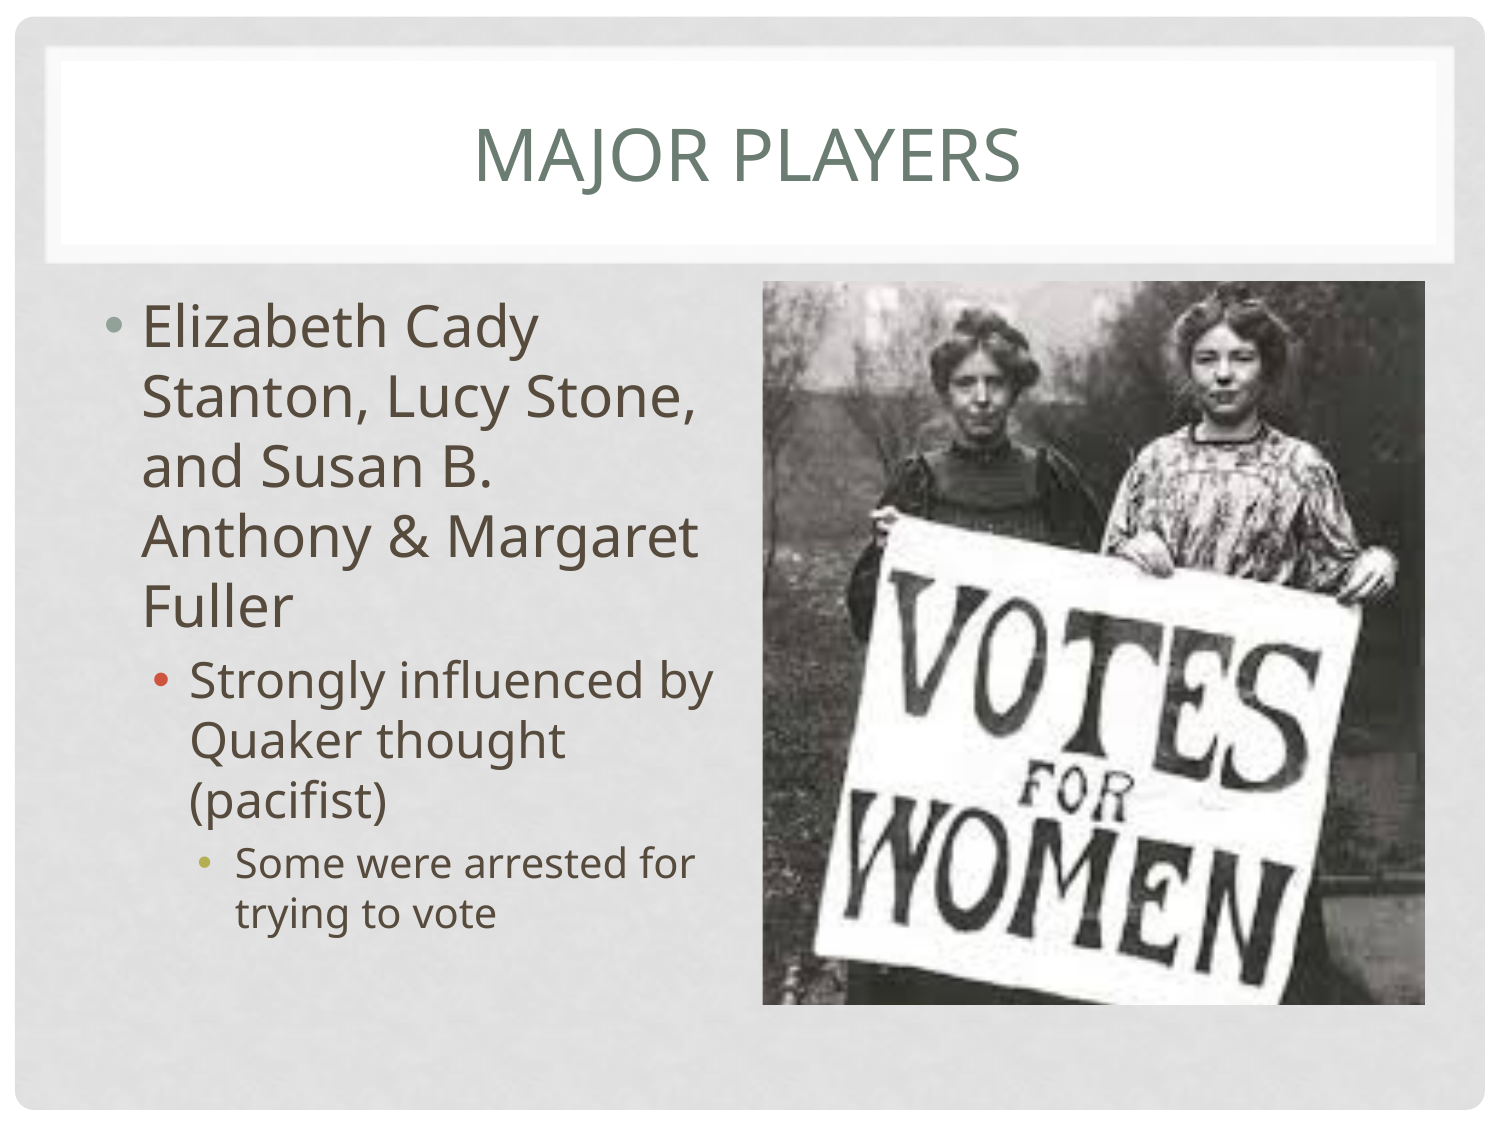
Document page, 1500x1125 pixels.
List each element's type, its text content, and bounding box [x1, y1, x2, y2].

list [762, 281, 1426, 1006]
list Elizabeth Cady Stanton, Lucy Stone, and Susan B. Anthony & Margaret Fuller Strongly influenced by Quaker thought (pacifist) Some were arrested for trying to vote [69, 281, 733, 1005]
title Major players [69, 66, 1425, 238]
